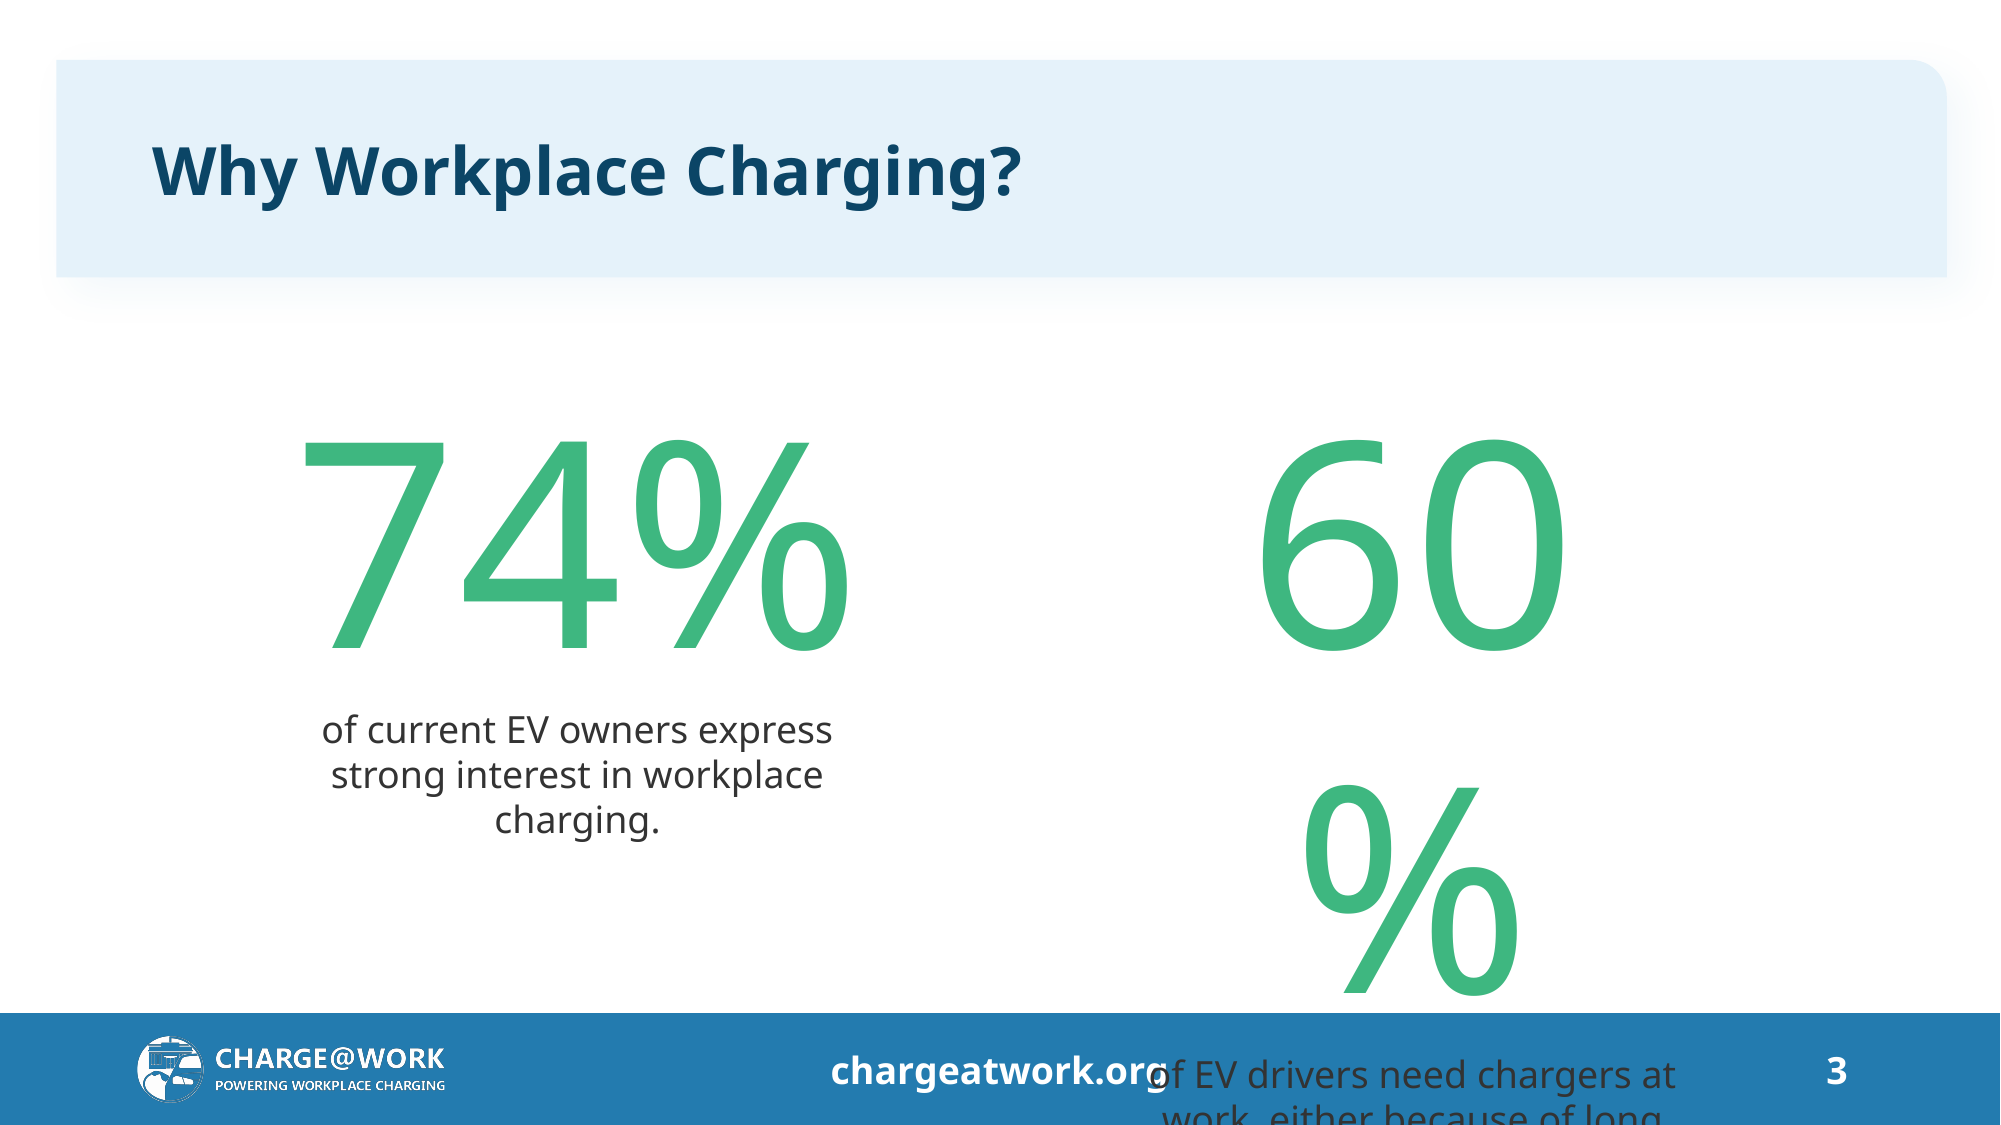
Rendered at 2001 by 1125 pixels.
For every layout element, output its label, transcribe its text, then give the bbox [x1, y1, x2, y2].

text_box 60% of EV drivers need chargers at work, either because of long commutes or no access to at-home charging. [1122, 354, 1703, 1125]
footer chargeatwork.org [662, 1042, 1122, 1103]
slide_number 3 [1703, 1042, 1863, 1103]
text_box 74% of current EV owners express strong interest in workplace charging. [260, 354, 895, 849]
title Why Workplace Charging? [137, 59, 1863, 278]
